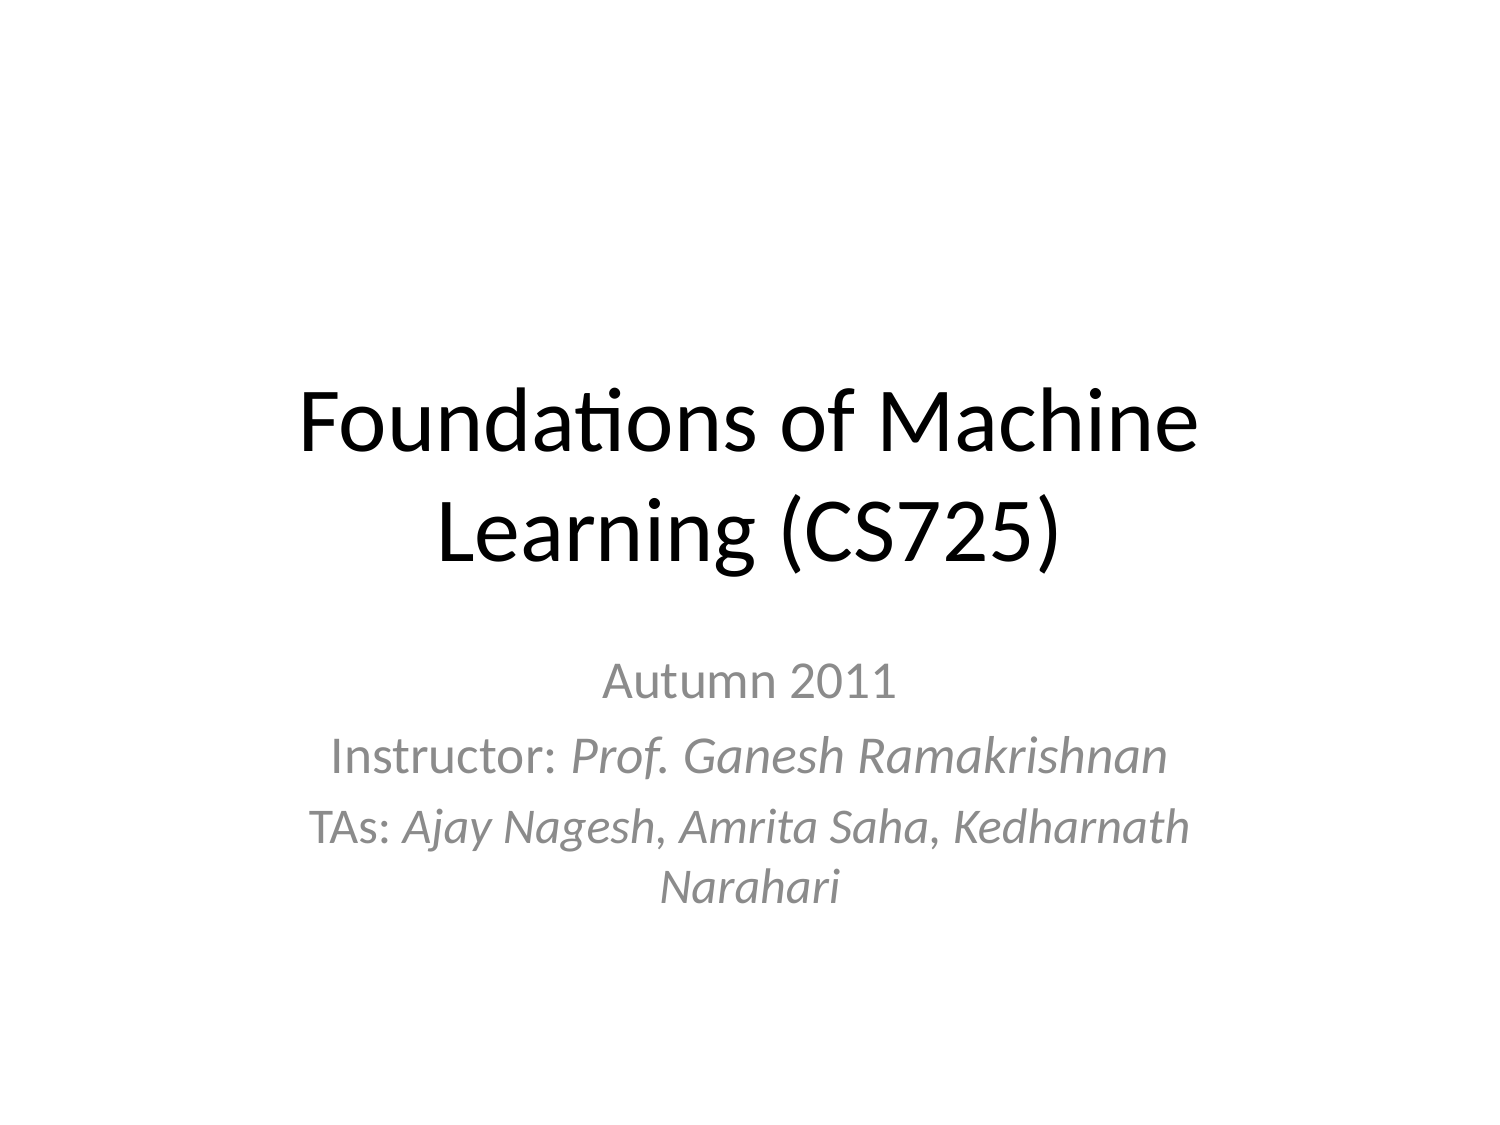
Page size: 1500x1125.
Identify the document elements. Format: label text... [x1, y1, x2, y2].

subtitle Autumn 2011 Instructor: Prof. Ganesh Ramakrishnan TAs: Ajay Nagesh, Amrita Saha, Kedharnath Narahari [225, 637, 1275, 925]
title Foundations of Machine Learning (CS725) [112, 349, 1388, 591]
